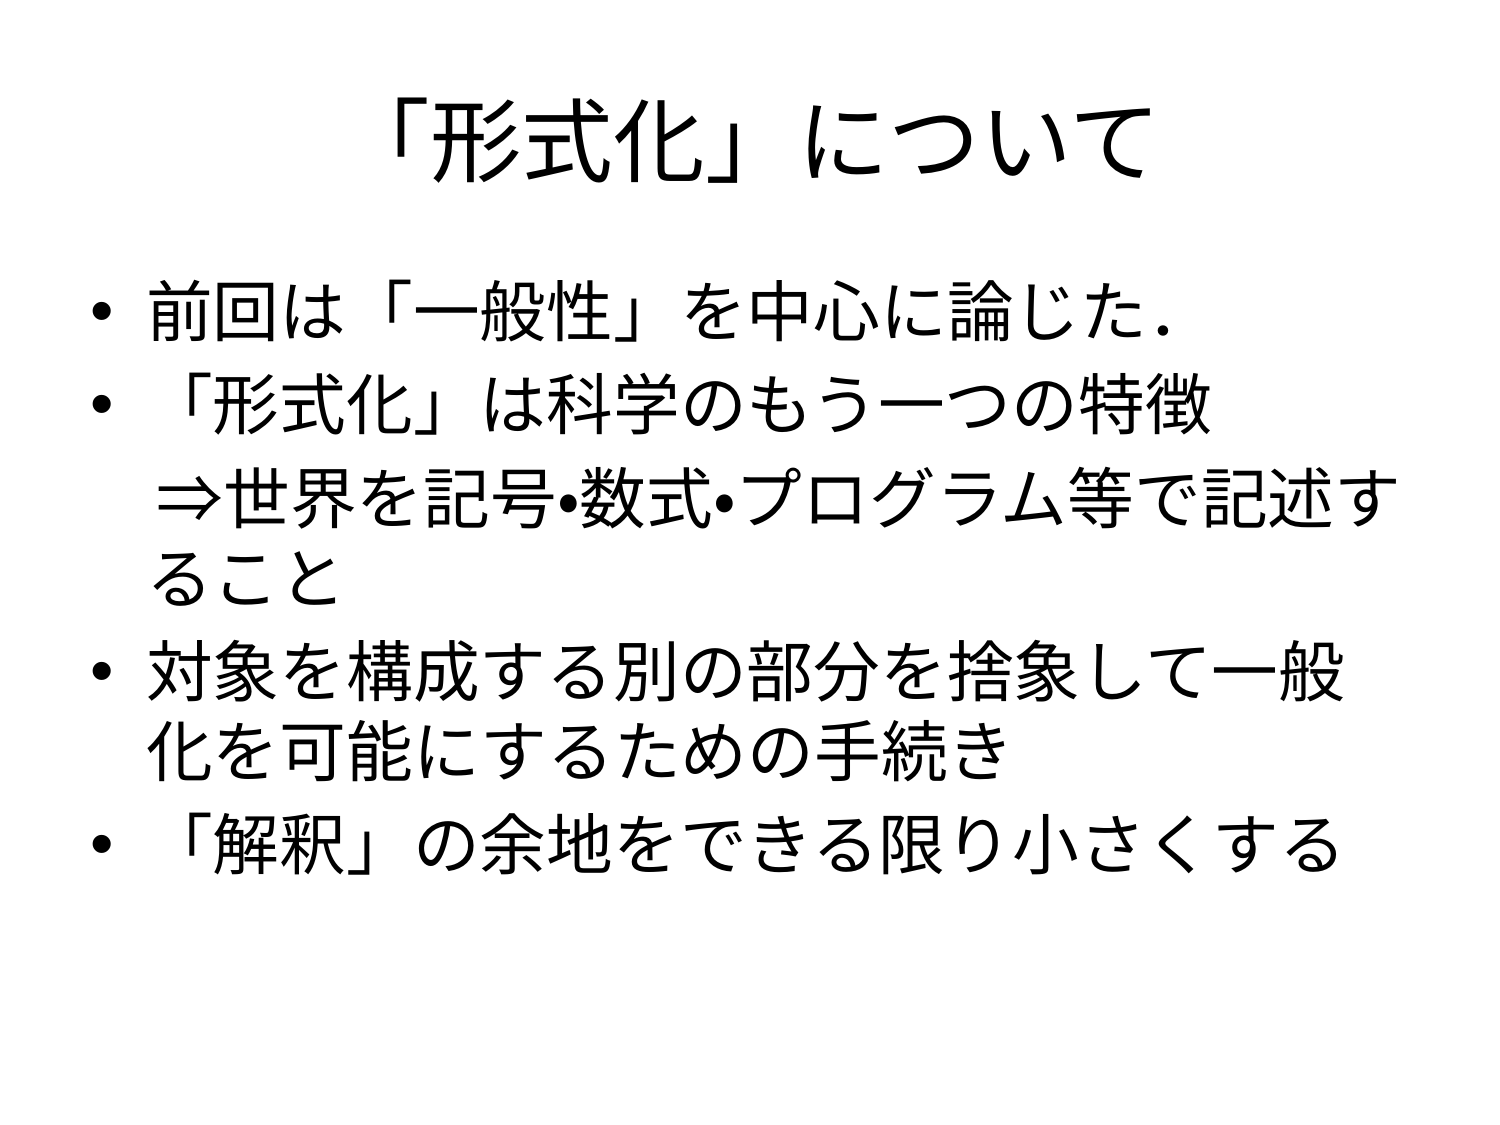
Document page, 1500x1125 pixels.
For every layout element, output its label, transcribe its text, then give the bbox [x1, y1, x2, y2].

list 前回は「一般性」を中心に論じた． 「形式化」は科学のもう一つの特徴 ⇒世界を記号・数式・プログラム等で記述すること 対象を構成する別の部分を捨象して一般化を可能にするための手続き 「解釈」の余地をできる限り小さくする [75, 262, 1425, 1005]
title 「形式化」について [75, 45, 1425, 233]
